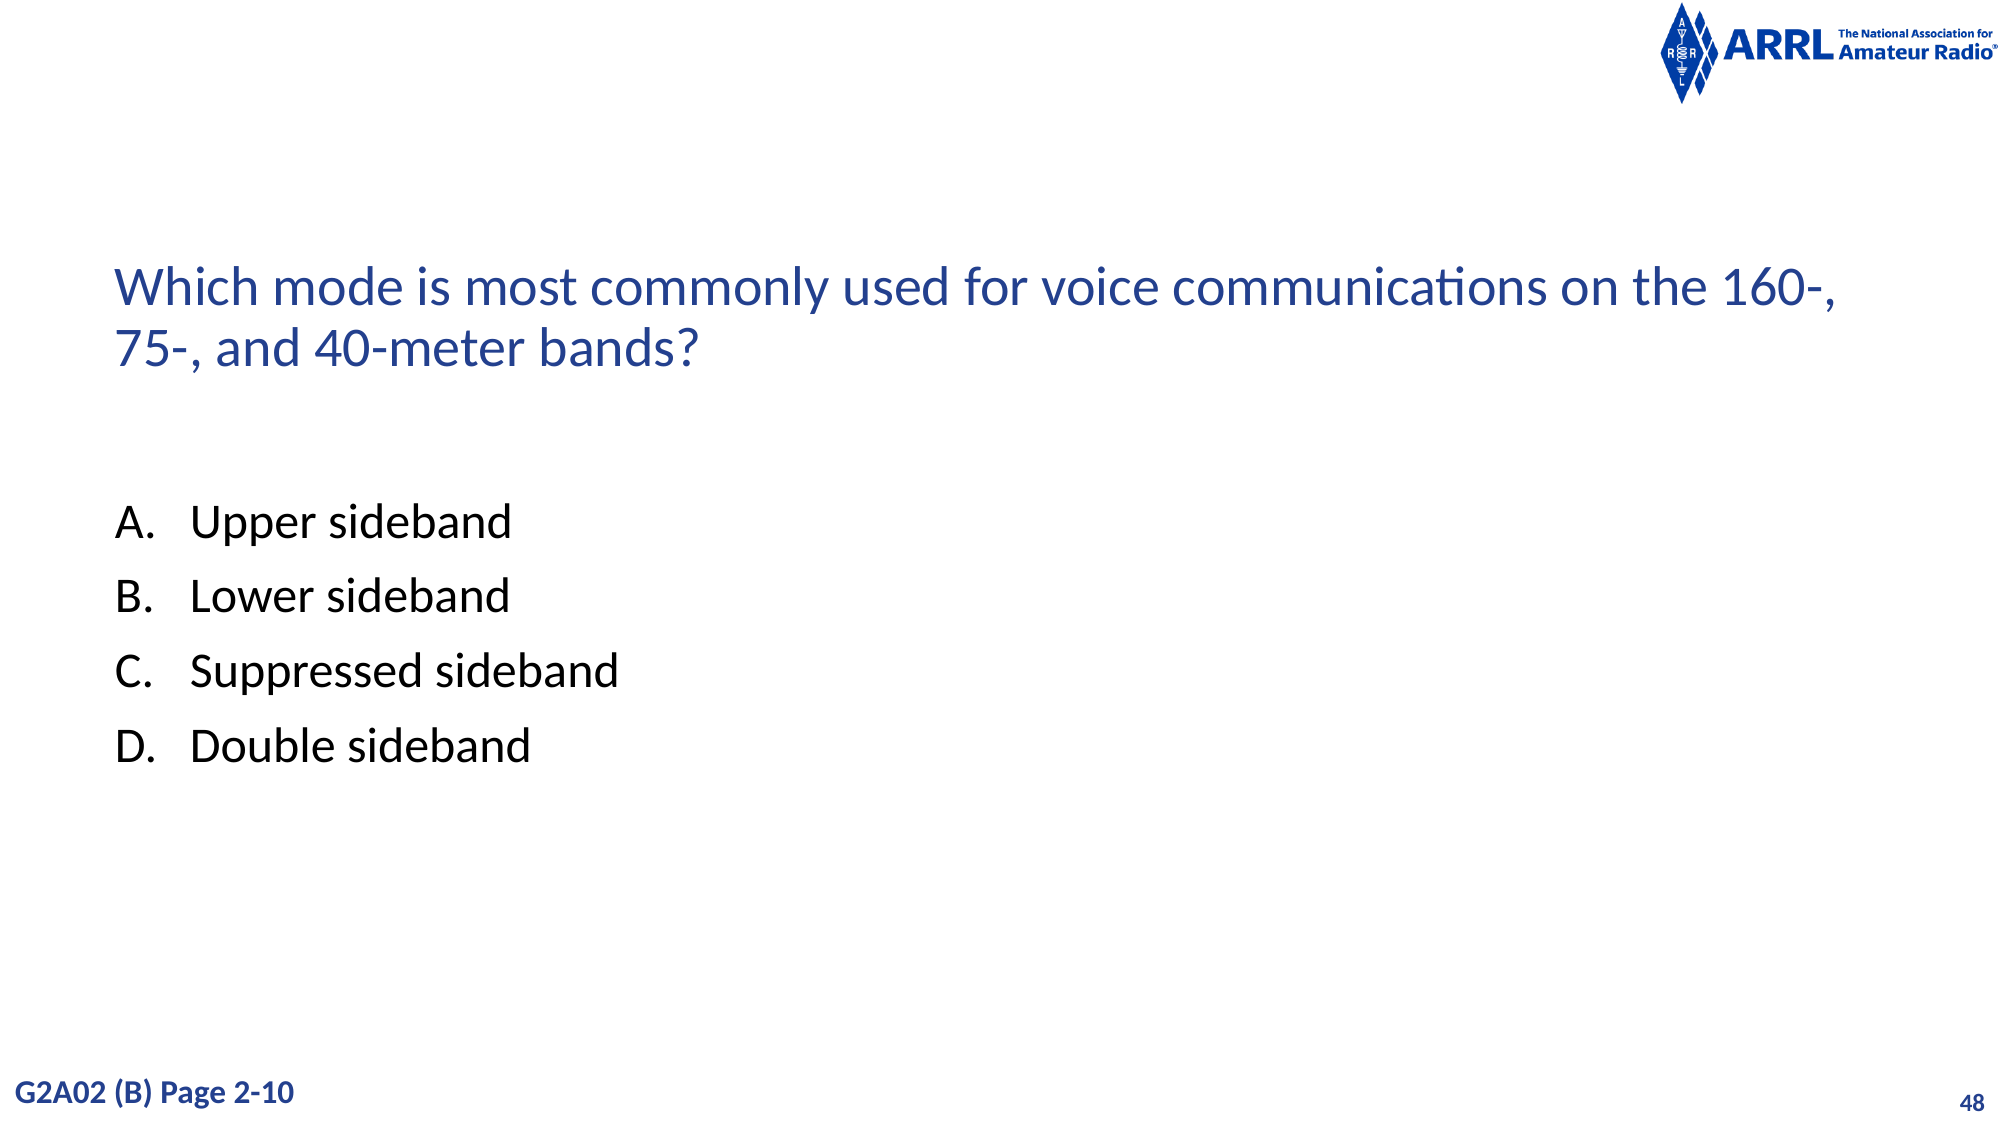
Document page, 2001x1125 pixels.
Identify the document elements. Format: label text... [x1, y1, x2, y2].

text_box G2A02 (B) Page 2-10 [0, 1062, 1313, 1118]
title Which mode is most commonly used for voice communications on the 160-, 75-, and 40-meter bands? [99, 249, 1900, 388]
picture [1658, 0, 1999, 106]
text_box 48 [1899, 1079, 2000, 1125]
list Upper sideband Lower sideband Suppressed sideband Double sideband [99, 487, 1900, 1005]
